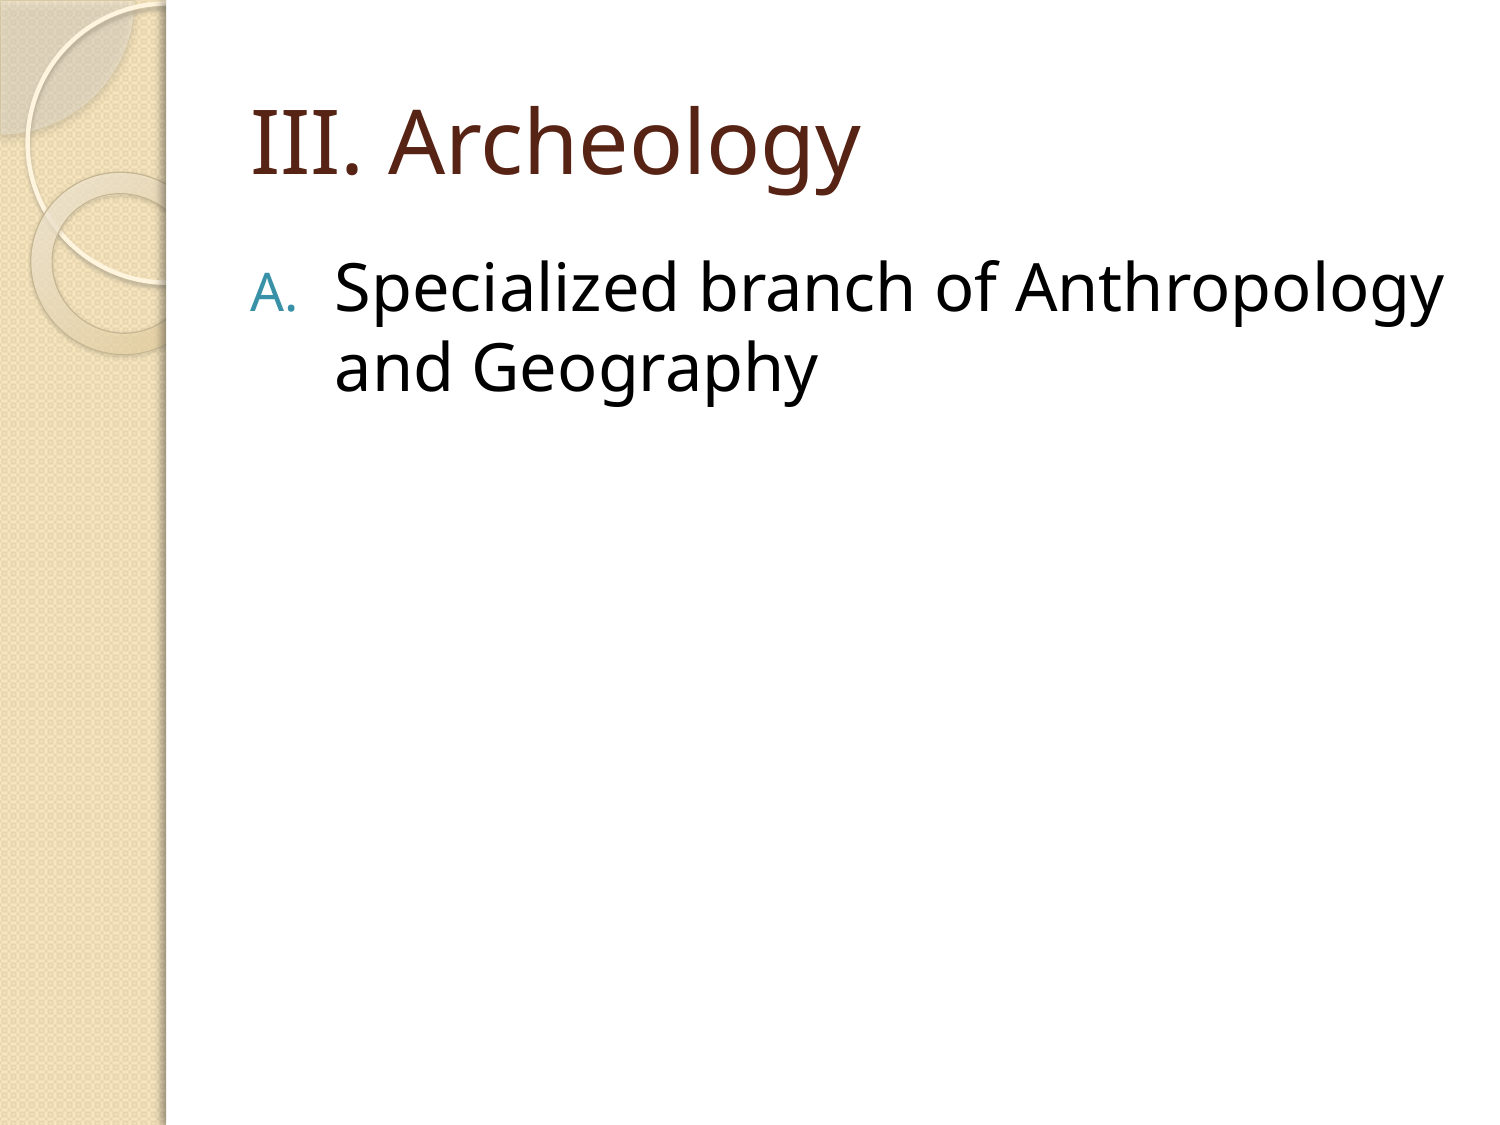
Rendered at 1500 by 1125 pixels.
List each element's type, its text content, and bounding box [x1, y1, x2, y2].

list Specialized branch of Anthropology and Geography [235, 237, 1466, 1025]
title III. Archeology [235, 45, 1466, 233]
